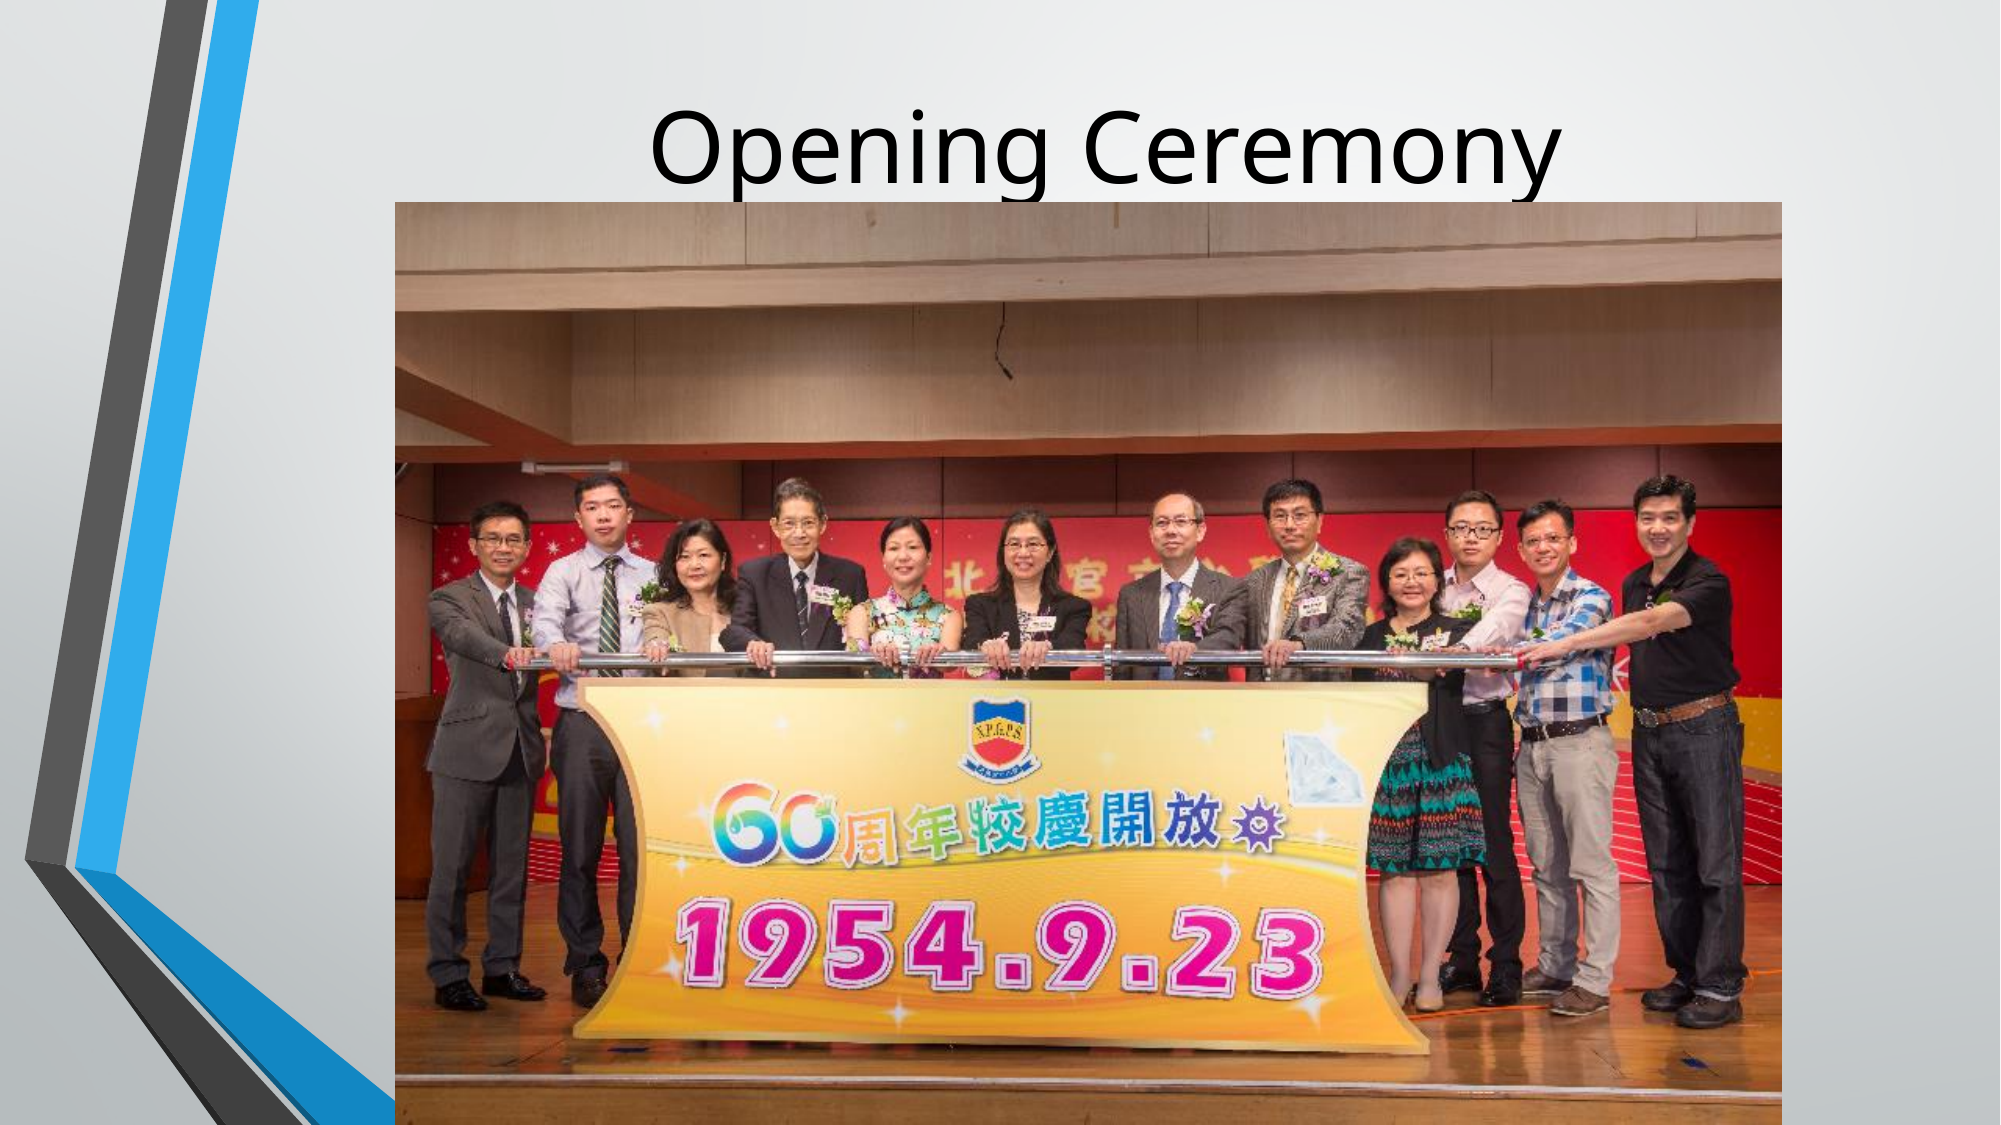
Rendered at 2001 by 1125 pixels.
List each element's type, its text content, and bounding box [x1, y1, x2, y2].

title Opening Ceremony [283, 0, 1927, 288]
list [395, 201, 1783, 1125]
